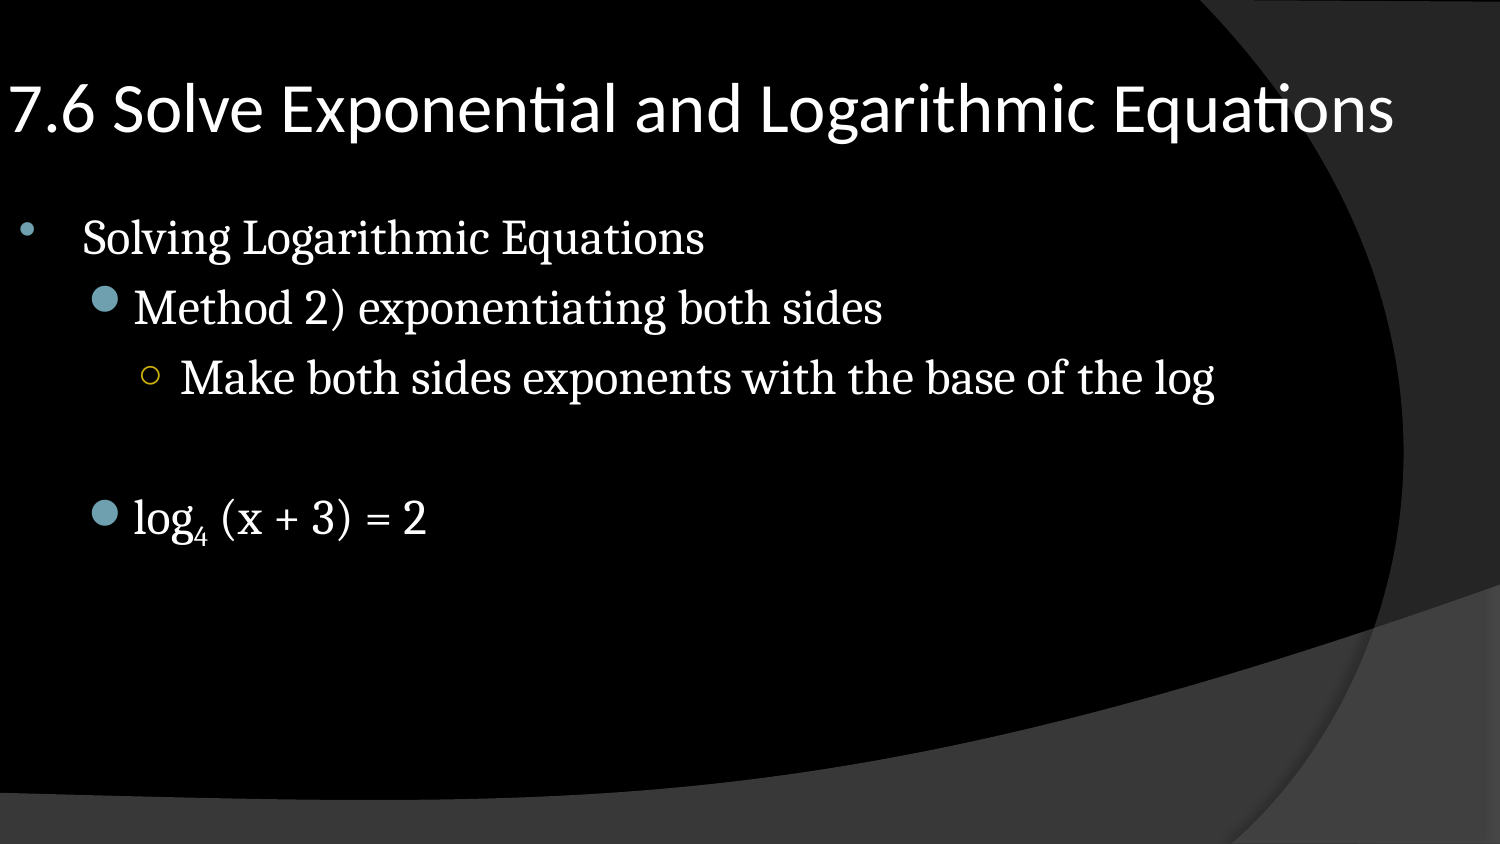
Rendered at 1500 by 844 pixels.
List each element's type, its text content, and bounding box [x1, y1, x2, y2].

title 7.6 Solve Exponential and Logarithmic Equations [0, 33, 1500, 175]
list Solving Logarithmic Equations Method 2) exponentiating both sides Make both sides exponents with the base of the log log4 (x + 3) = 2 [0, 196, 1500, 754]
